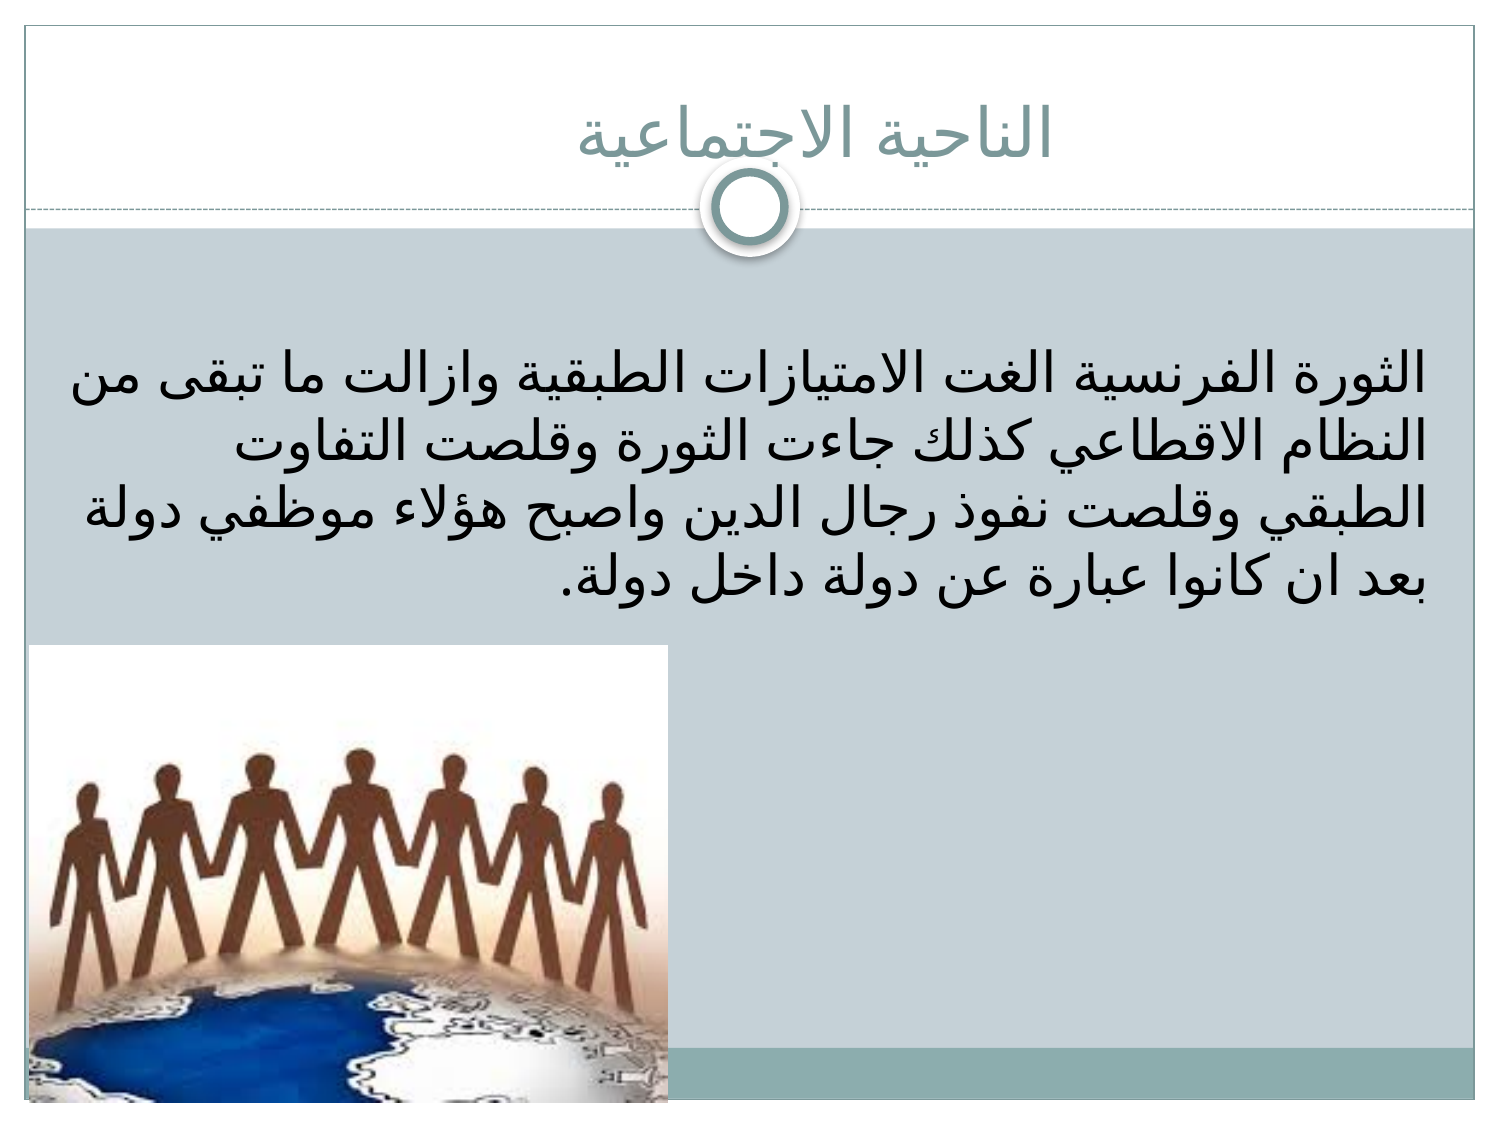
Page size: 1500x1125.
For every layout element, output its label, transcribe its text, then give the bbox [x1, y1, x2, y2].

title الناحية الاجتماعية [41, 54, 1442, 179]
picture [29, 644, 668, 1103]
list الثورة الفرنسية الغت الامتيازات الطبقية وازالت ما تبقى من النظام الاقطاعي كذلك جاءت الثورة وقلصت التفاوت الطبقي وقلصت نفوذ رجال الدين واصبح هؤلاء موظفي دولة بعد ان كانوا عبارة عن دولة داخل دولة. [49, 250, 1445, 1001]
